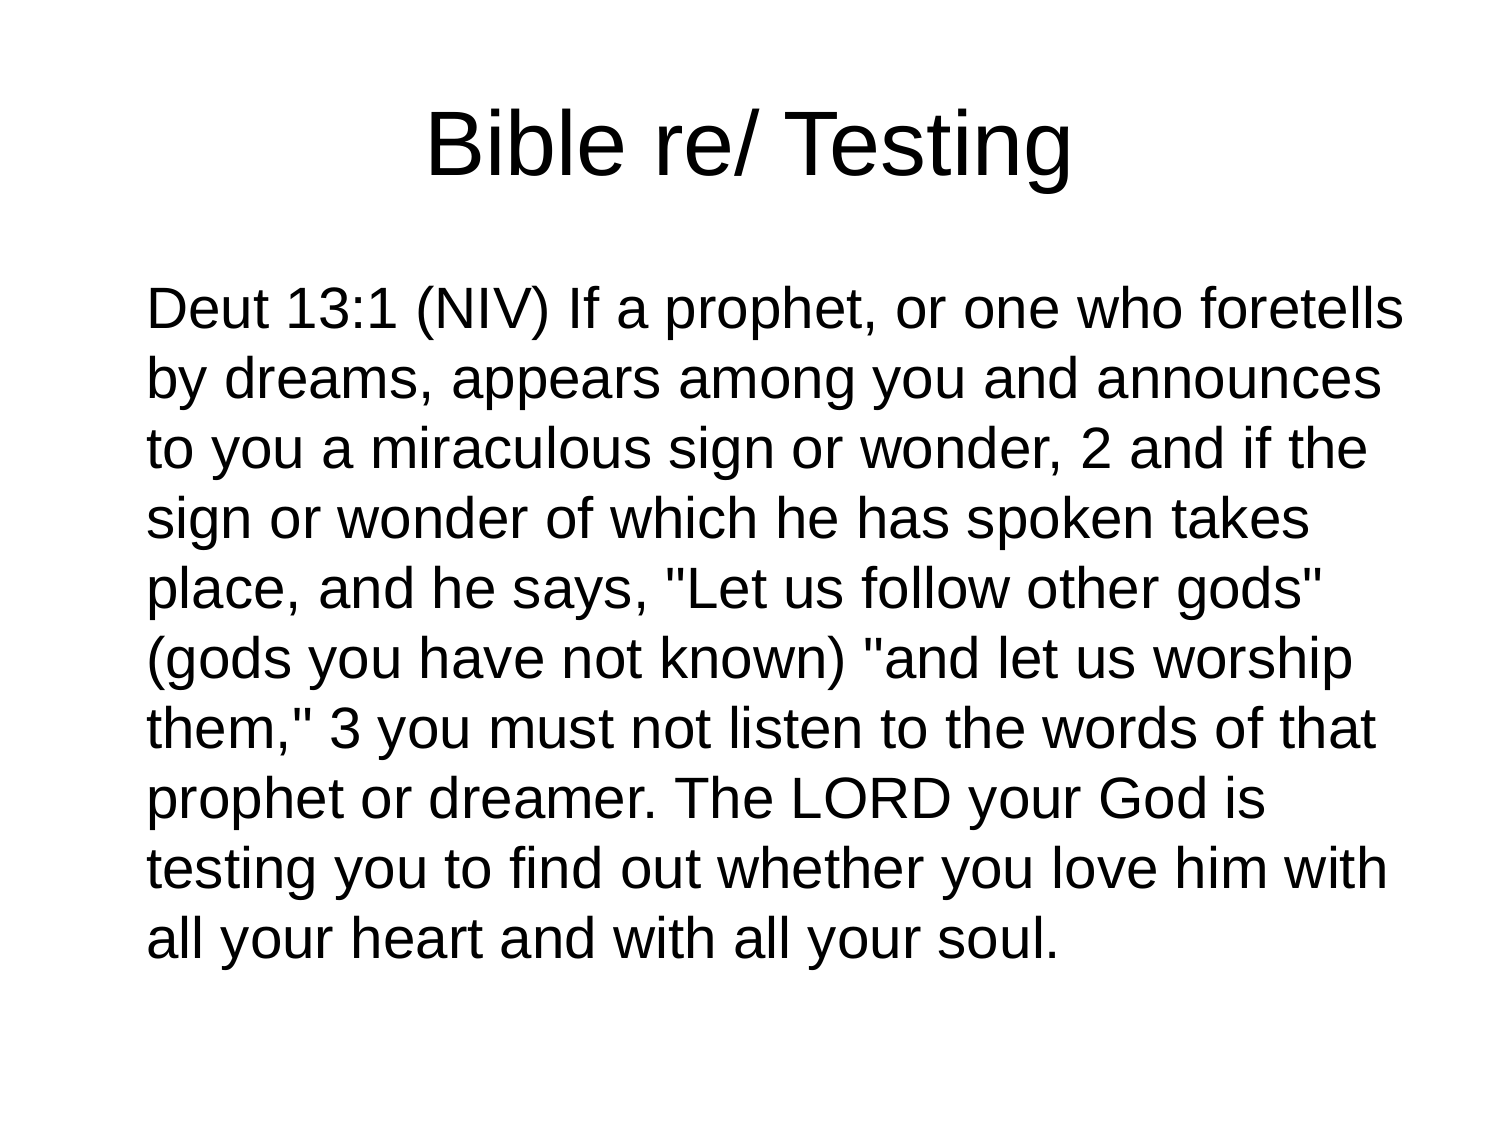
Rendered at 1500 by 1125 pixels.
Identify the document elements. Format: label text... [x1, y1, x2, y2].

title Bible re/ Testing [75, 45, 1425, 233]
list Deut 13:1 (NIV) If a prophet, or one who foretells by dreams, appears among you and announces to you a miraculous sign or wonder, 2 and if the sign or wonder of which he has spoken takes place, and he says, "Let us follow other gods" (gods you have not known) "and let us worship them," 3 you must not listen to the words of that prophet or dreamer. The LORD your God is testing you to find out whether you love him with all your heart and with all your soul. [75, 262, 1425, 1005]
